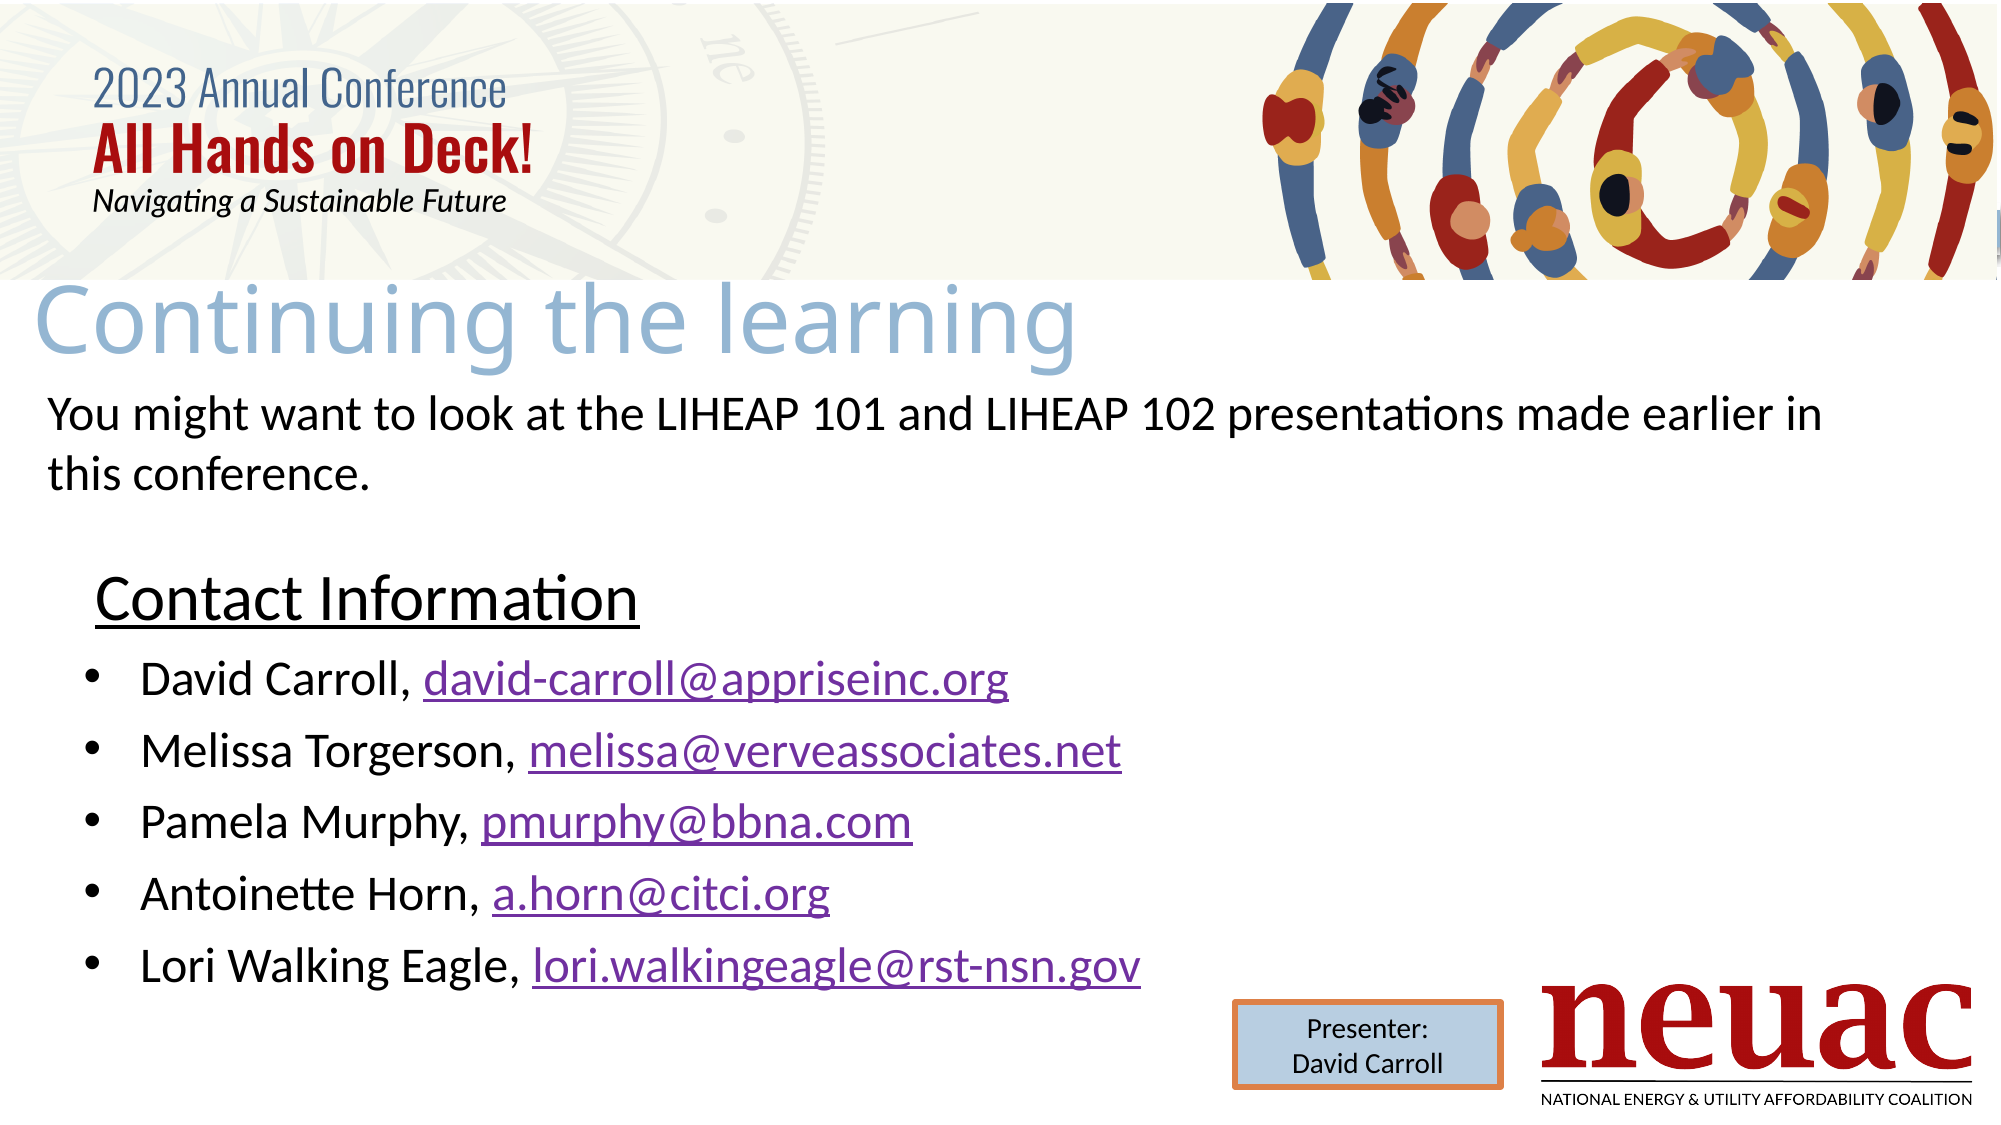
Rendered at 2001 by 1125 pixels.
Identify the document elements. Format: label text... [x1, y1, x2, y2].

text_box Presenter: David Carroll [1235, 1002, 1501, 1087]
list Contact Information David Carroll, david-carroll@appriseinc.org Melissa Torgerson, melissa@verveassociates.net Pamela Murphy, pmurphy@bbna.com Antoinette Horn, a.horn@citci.org Lori Walking Eagle, lori.walkingeagle@rst-nsn.gov [83, 553, 1892, 1125]
title Continuing the learning [32, 292, 1810, 373]
picture [1513, 968, 2000, 1122]
text_box You might want to look at the LIHEAP 101 and LIHEAP 102 presentations made earlier in this conference. [32, 373, 1847, 508]
picture [0, 3, 1997, 281]
